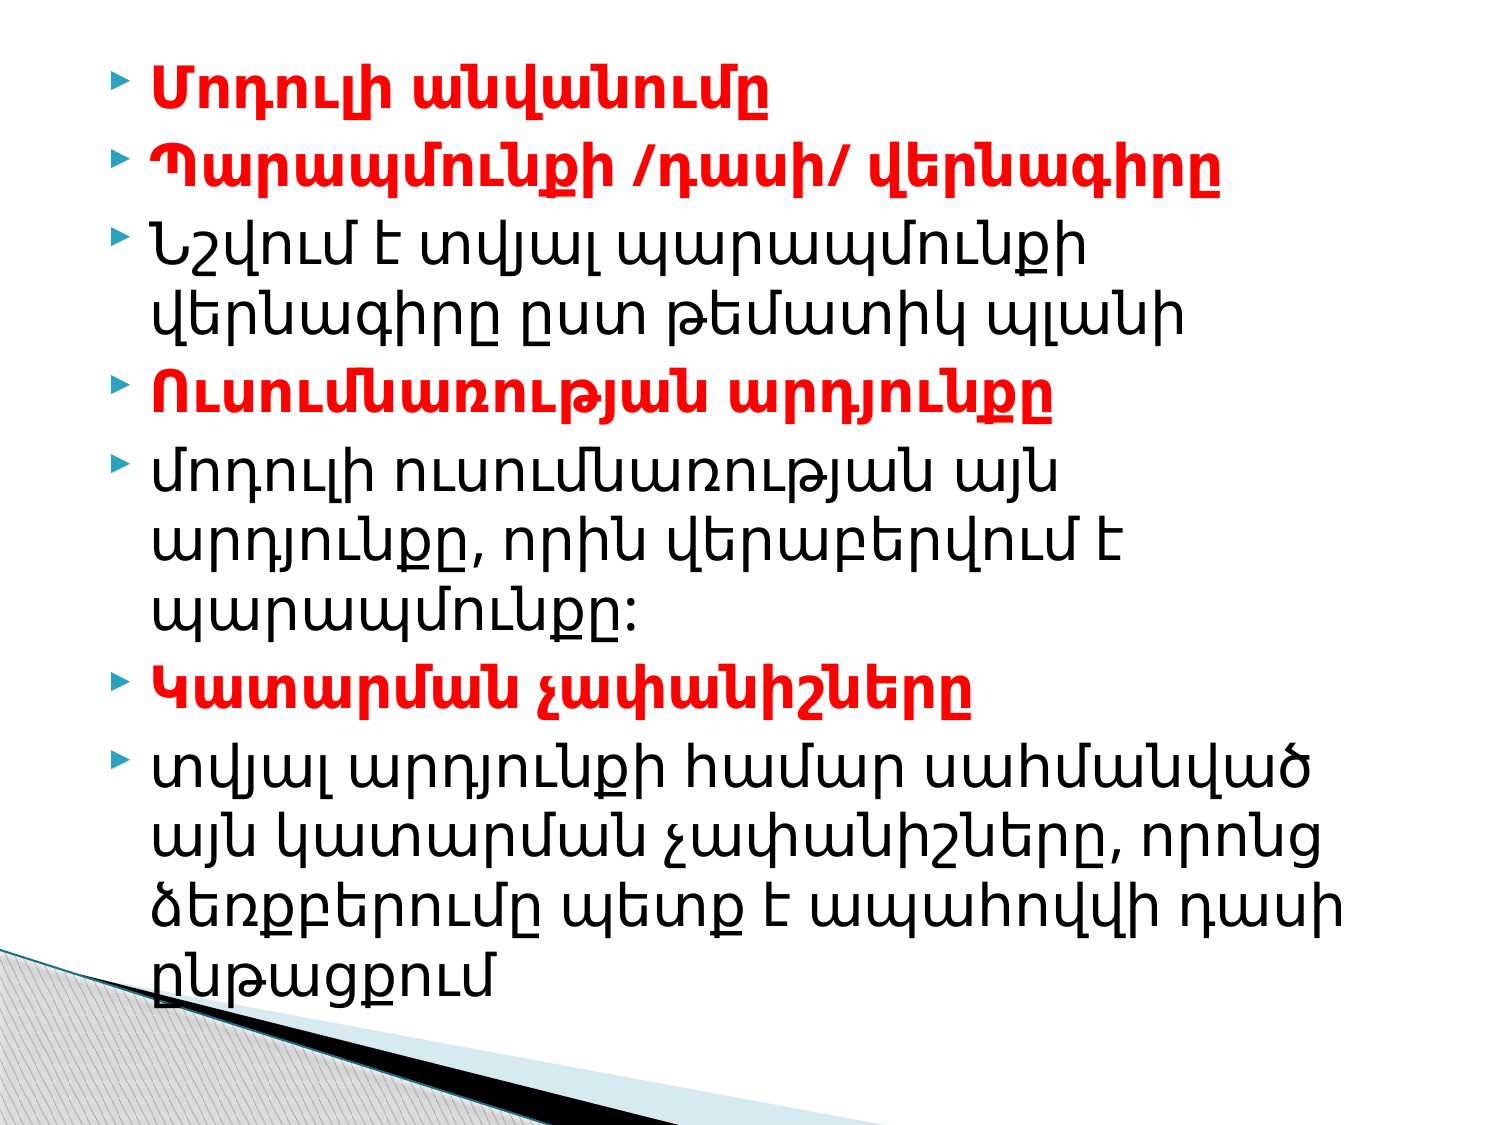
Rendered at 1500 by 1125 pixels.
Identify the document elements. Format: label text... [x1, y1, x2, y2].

list Մոդուլի անվանումը Պարապմունքի /դասի/ վերնագիրը Նշվում է տվյալ պարապմունքի վերնագիրը ըստ թեմատիկ պլանի Ուսումնառության արդյունքը մոդուլի ուսումնառության այն արդյունքը, որին վերաբերվում է պարապմունքը: Կատարման չափանիշները տվյալ արդյունքի համար սահմանված այն կատարման չափանիշները, որոնց ձեռքբերումը պետք է ապահովվի դասի ընթացքում [75, 42, 1425, 1125]
